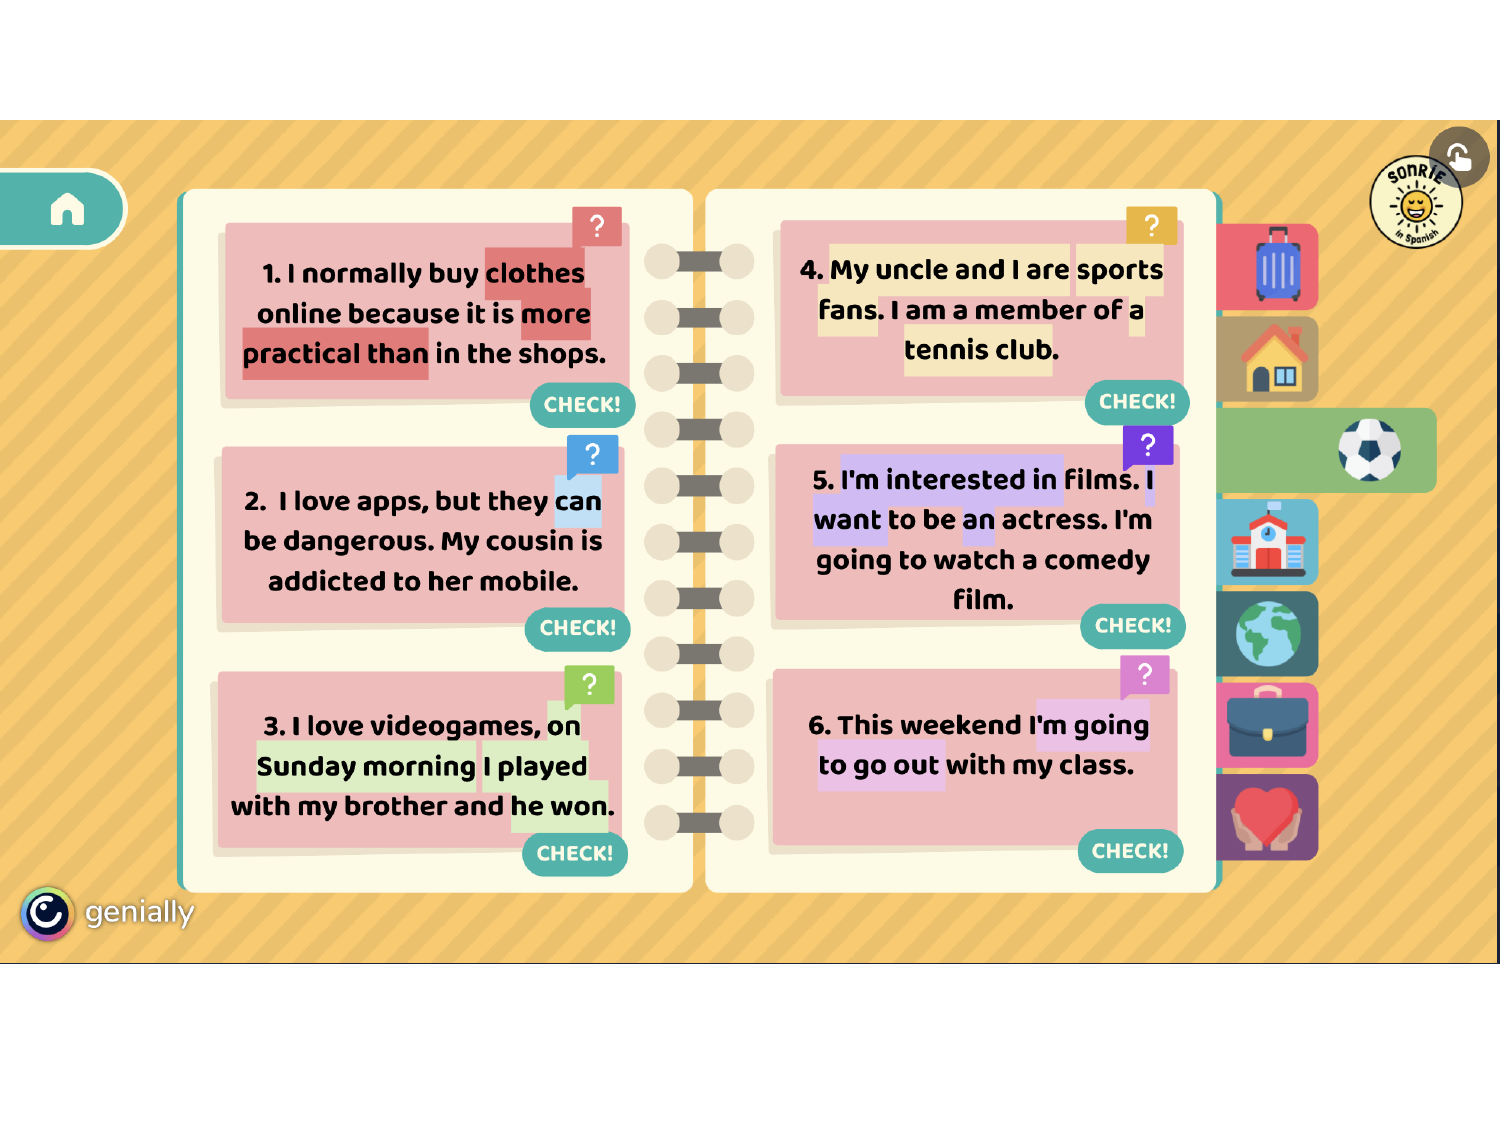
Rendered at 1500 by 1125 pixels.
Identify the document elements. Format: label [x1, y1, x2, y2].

picture [0, 120, 1500, 964]
